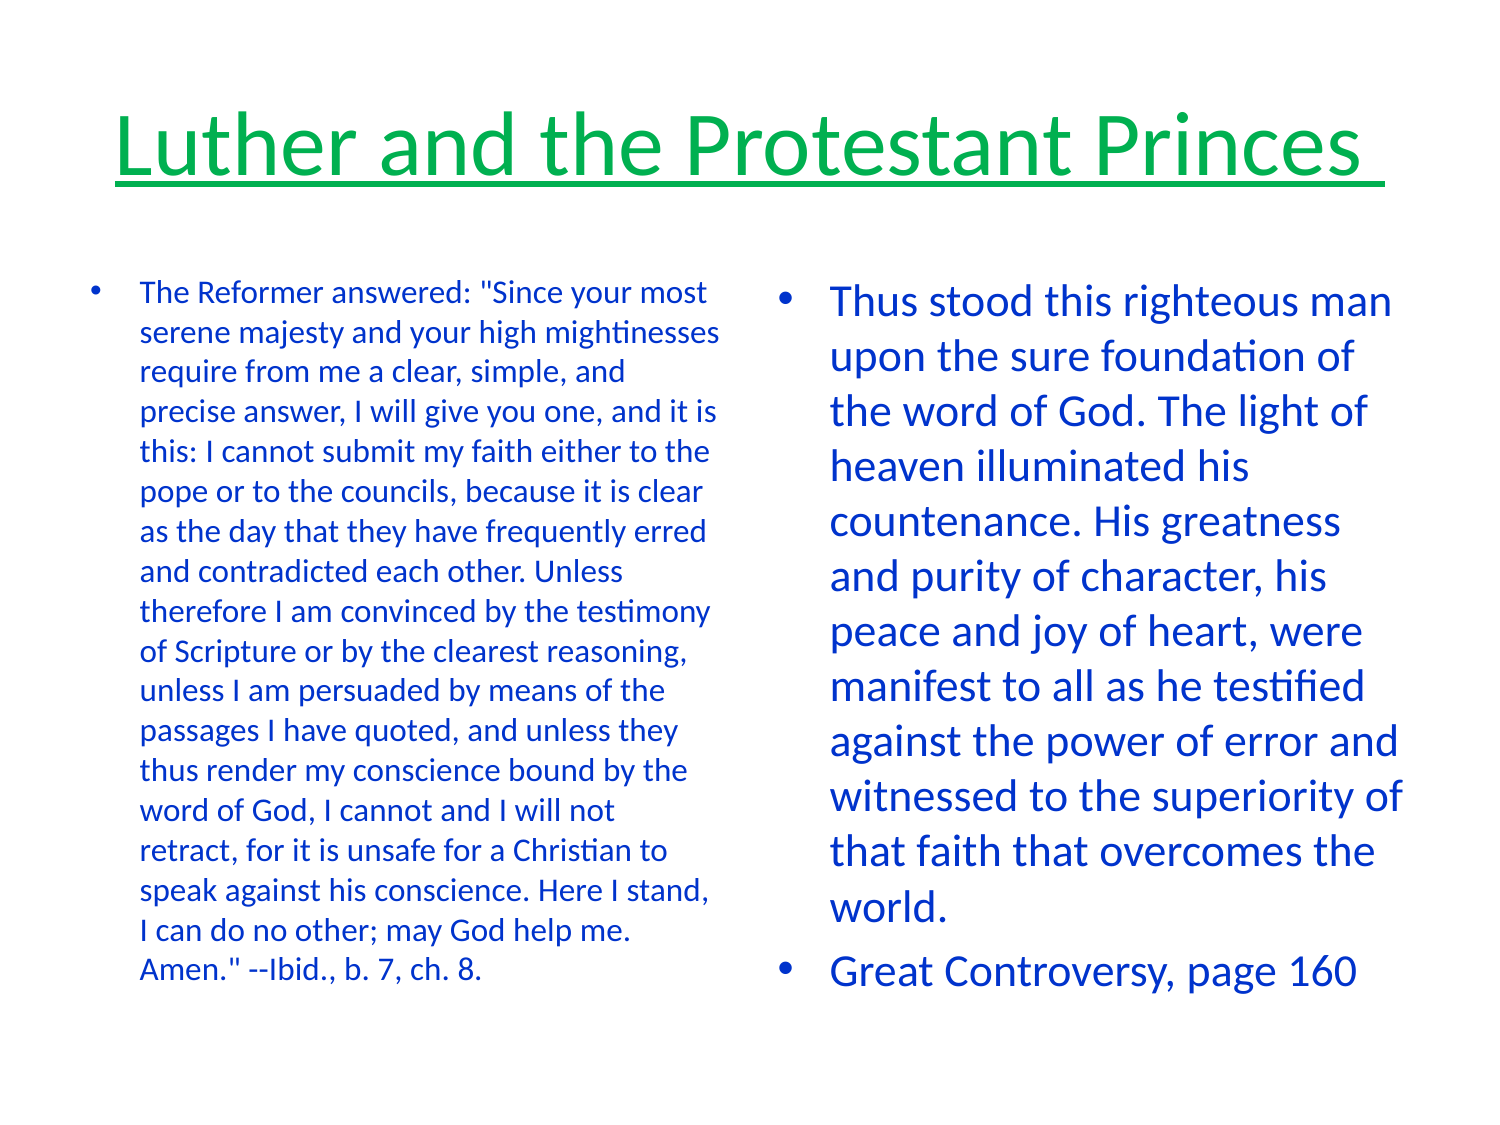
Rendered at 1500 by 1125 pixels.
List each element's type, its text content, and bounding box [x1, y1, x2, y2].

title Luther and the Protestant Princes [75, 45, 1425, 233]
list Thus stood this righteous man upon the sure foundation of the word of God. The light of heaven illuminated his countenance. His greatness and purity of character, his peace and joy of heart, were manifest to all as he testified against the power of error and witnessed to the superiority of that faith that overcomes the world. Great Controversy, page 160 [762, 262, 1425, 1005]
list The Reformer answered: "Since your most serene majesty and your high mightinesses require from me a clear, simple, and precise answer, I will give you one, and it is this: I cannot submit my faith either to the pope or to the councils, because it is clear as the day that they have frequently erred and contradicted each other. Unless therefore I am convinced by the testimony of Scripture or by the clearest reasoning, unless I am persuaded by means of the passages I have quoted, and unless they thus render my conscience bound by the word of God, I cannot and I will not retract, for it is unsafe for a Christian to speak against his conscience. Here I stand, I can do no other; may God help me. Amen." --Ibid., b. 7, ch. 8. [75, 262, 738, 1005]
